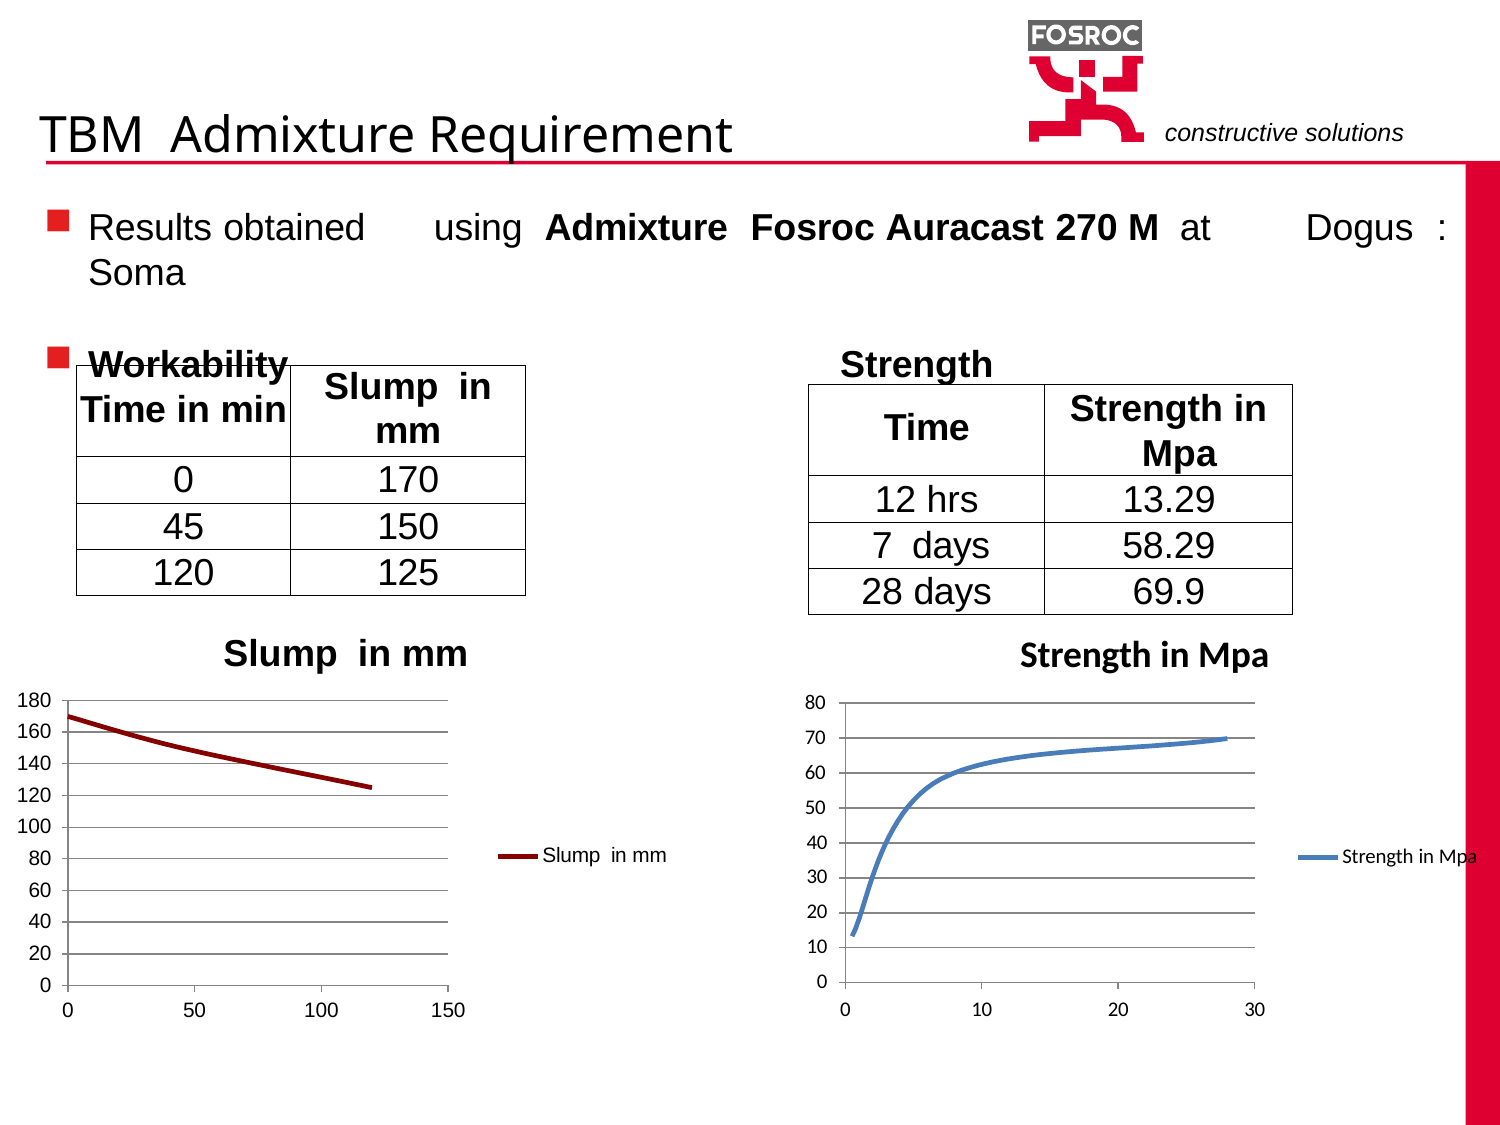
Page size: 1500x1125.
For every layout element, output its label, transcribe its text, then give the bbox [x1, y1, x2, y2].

text_box Slump in mm [540, 840, 672, 867]
text_box Results obtained using Admixture Fosroc Auracast 270 M at Soma Workability Strength [42, 200, 1277, 385]
text_box 150 [428, 994, 468, 1022]
table_cell 170 [291, 457, 525, 503]
table_cell 125 [291, 550, 525, 595]
table_cell 13.29 [1045, 476, 1292, 522]
table_cell 58.29 [1045, 523, 1292, 568]
text_box Strength in Mpa [1018, 627, 1274, 675]
table_cell 28 days [809, 569, 1044, 614]
text_box Dogus : [1303, 200, 1448, 248]
table_cell 45 [77, 504, 290, 549]
text_box 180 160 140 120 100 80 60 40 20 0 [13, 677, 53, 997]
table_cell 0 [77, 457, 290, 503]
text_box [61, 699, 450, 993]
table_header Time [809, 385, 1044, 475]
table_cell 120 [77, 550, 290, 595]
table_header Slump in mm [291, 366, 525, 456]
text_box 20 [1105, 998, 1131, 1021]
text_box 50 [181, 1002, 209, 1022]
table_cell 69.9 [1045, 569, 1292, 614]
text_box Strength in Mpa [1340, 840, 1482, 868]
text_box TBM Admixture Requirement [37, 100, 875, 163]
table_header Time in min [77, 366, 290, 456]
text_box 10 [969, 998, 995, 1021]
text_box 0 [838, 997, 853, 1021]
text_box 40 30 20 10 0 [802, 819, 829, 993]
table_header Strength in Mpa [1045, 385, 1292, 475]
text_box 0 [60, 1000, 76, 1022]
table_cell 12 hrs [809, 476, 1044, 522]
text_box 30 [1242, 993, 1268, 1021]
text_box 80 70 60 50 [802, 676, 829, 819]
text_box 100 [302, 1002, 341, 1022]
text_box Slump in mm [221, 627, 472, 675]
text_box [838, 702, 1256, 990]
table_cell 7 days [809, 523, 1044, 568]
table_cell 150 [291, 504, 525, 549]
